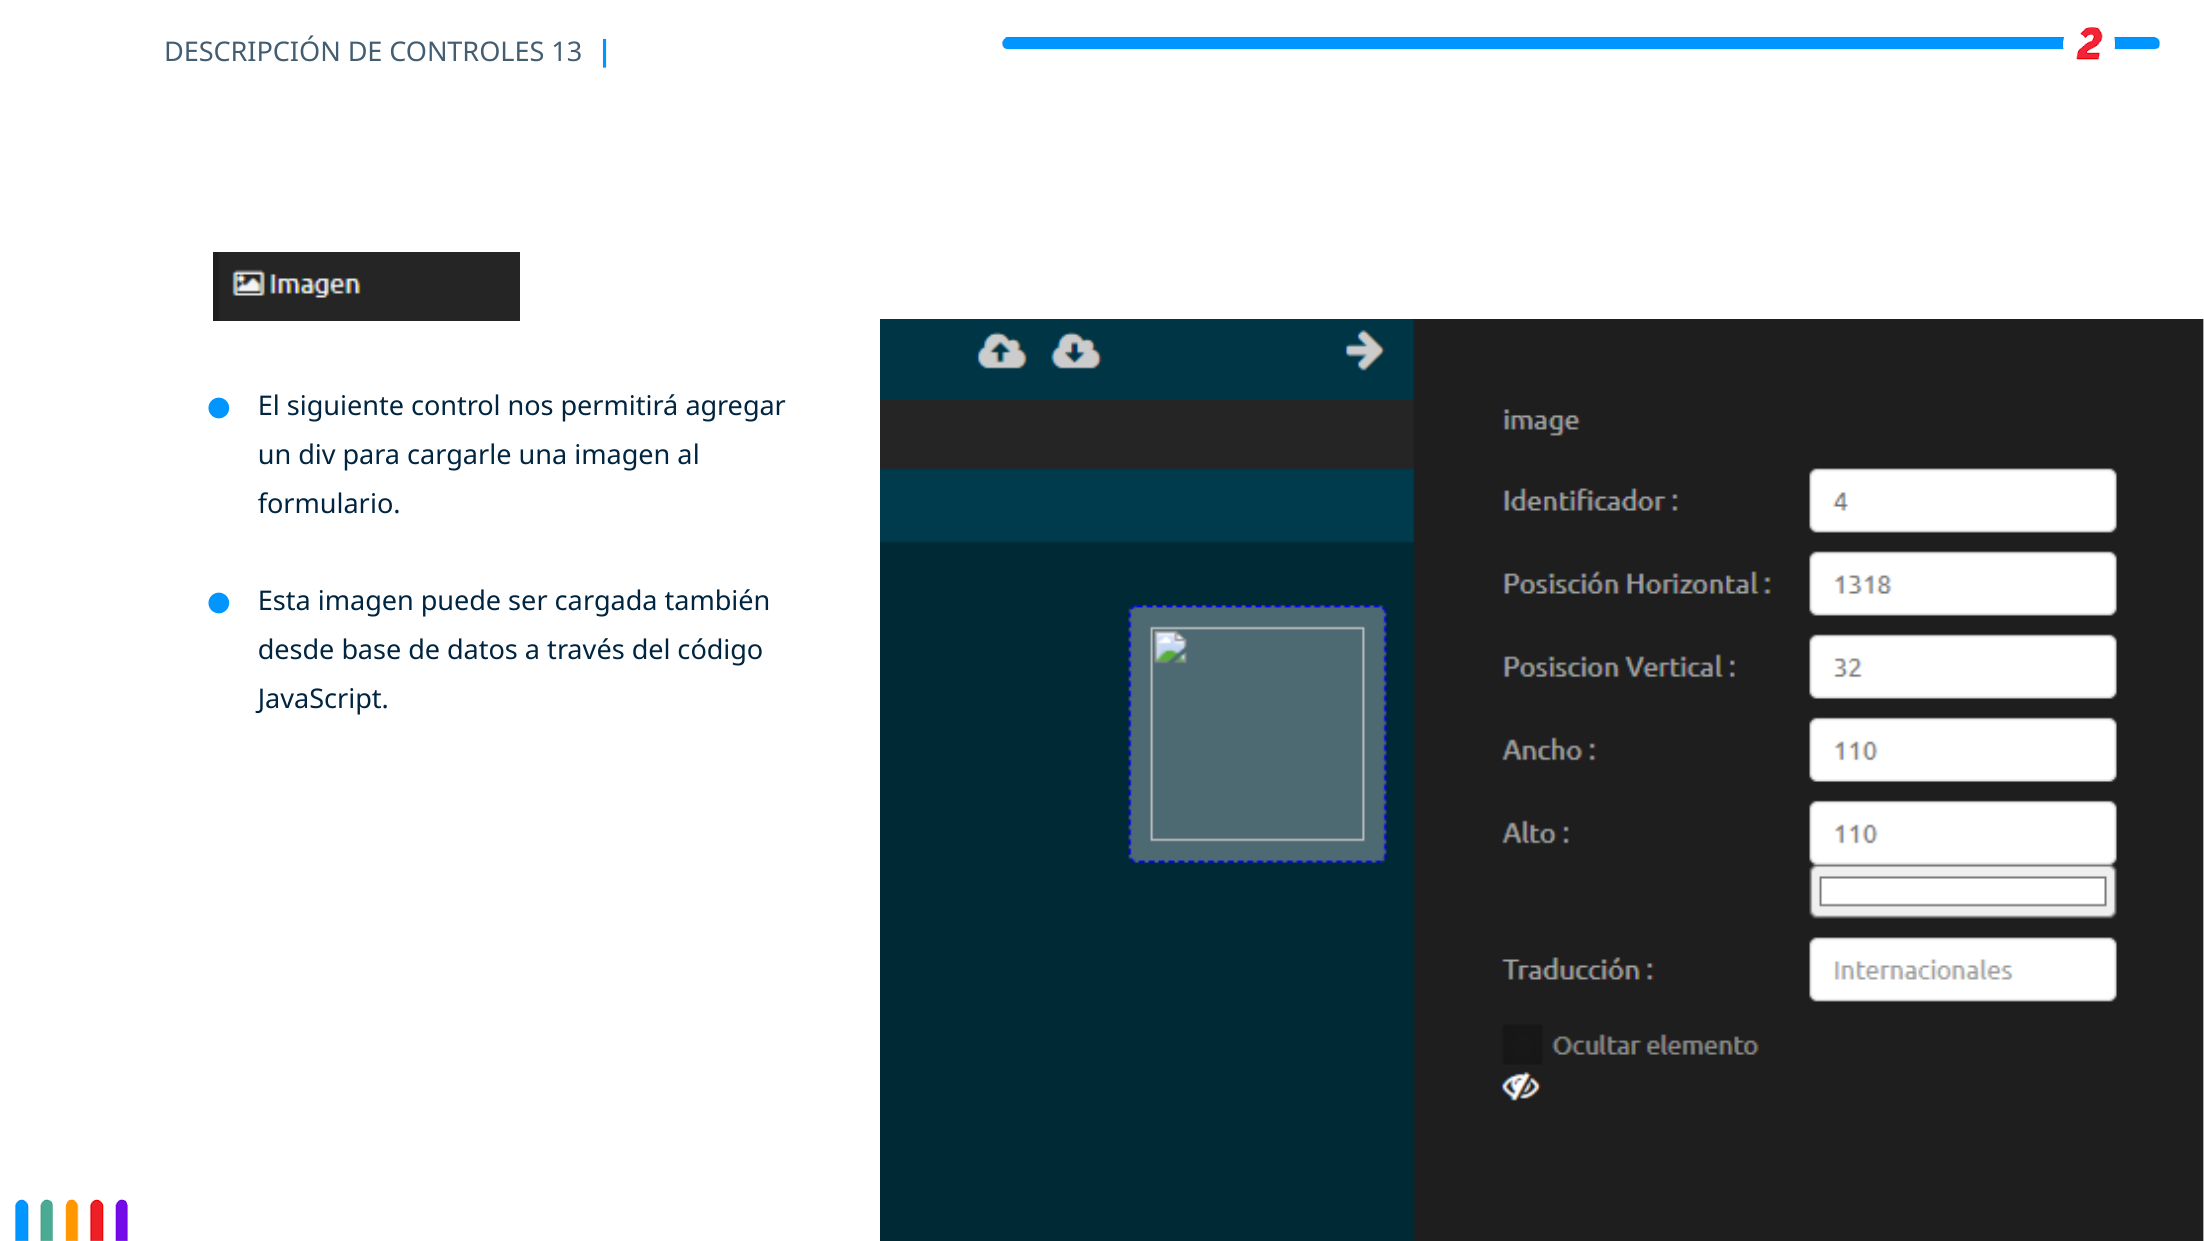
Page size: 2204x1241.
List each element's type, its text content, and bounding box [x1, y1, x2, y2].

picture [1129, 605, 1386, 863]
title DESCRIPCIÓN DE CONTROLES 13 | [142, 14, 1007, 86]
text_box El siguiente control nos permitirá agregar un div para cargarle una imagen al formulario. Esta imagen puede ser cargada también desde base de datos a través del código JavaScript. [168, 357, 838, 989]
picture [0, 0, 2204, 1241]
